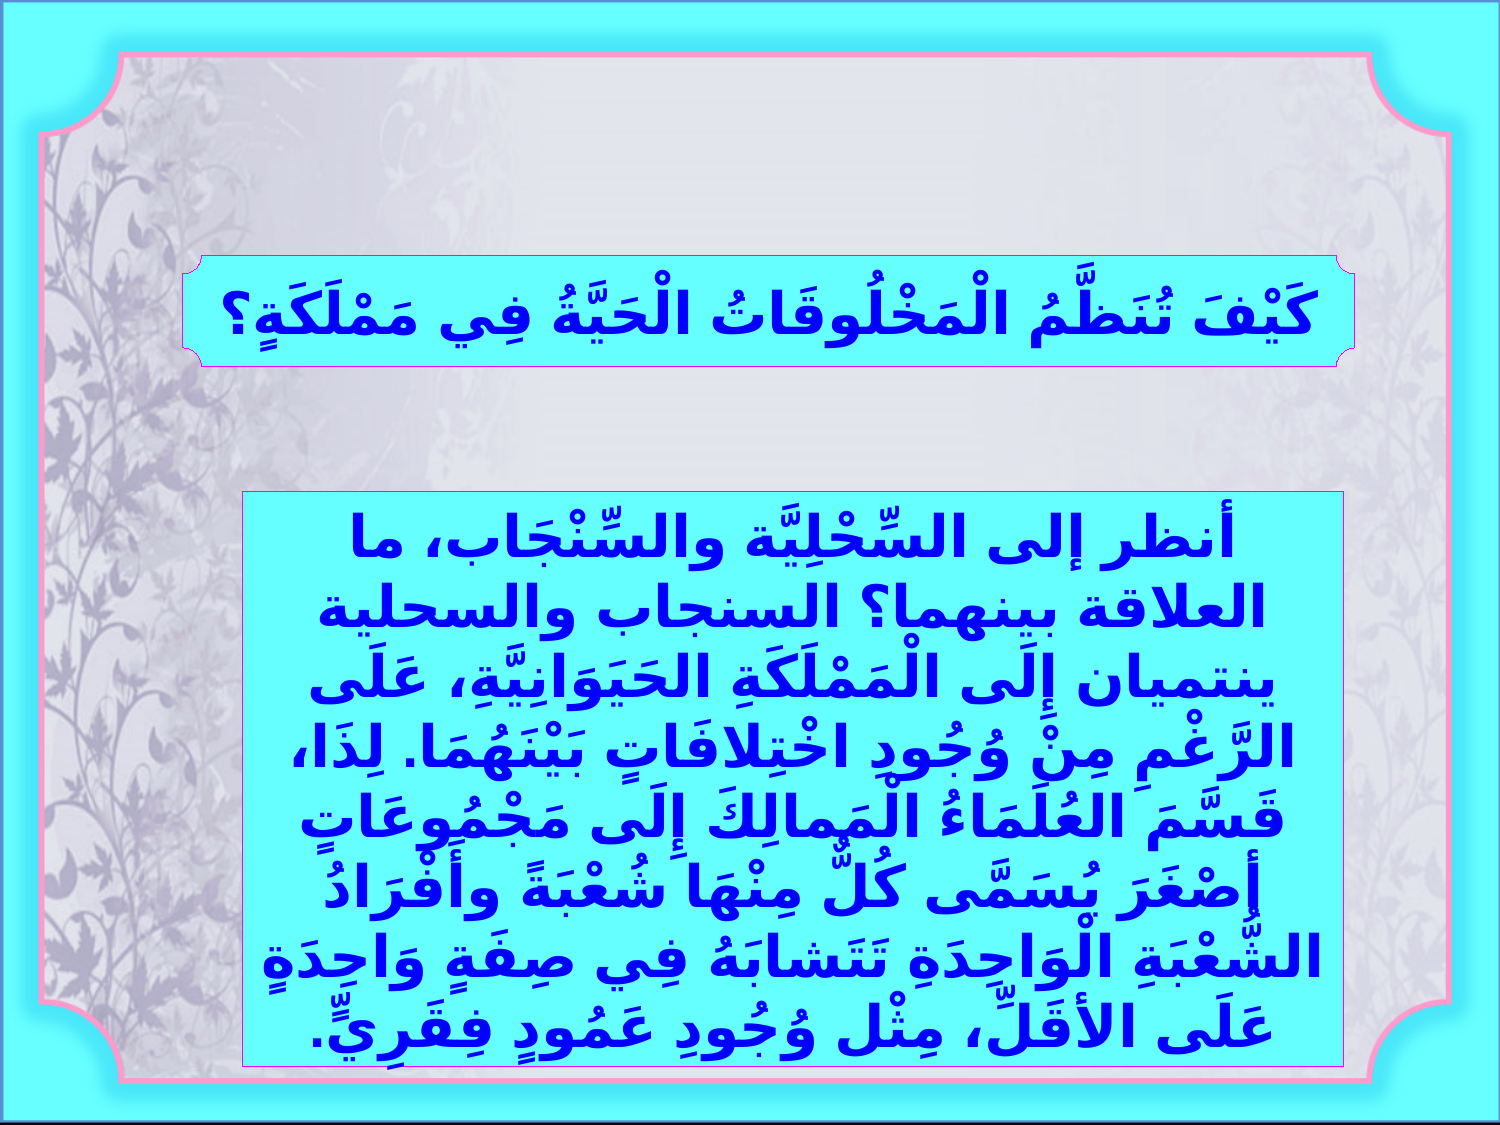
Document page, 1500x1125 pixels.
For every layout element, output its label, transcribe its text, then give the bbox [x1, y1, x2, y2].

footer [512, 1042, 988, 1103]
text_box أنظر إلى السِّحْلِيَّة والسِّنْجَاب، ما العلاقة بينهما؟ السنجاب والسحلية ينتميان إِلَى الْمَمْلَكَةِ الحَيَوَانِيَّةِ، عَلَى الرَّغْمِ مِنْ وُجُودِ اخْتِلافَاتٍ بَيْنَهُمَا. لِذَا، قَسَّمَ العُلَمَاءُ الْمَمالِكَ إِلَى مَجْمُوعَاتٍ أصْغَرَ يُسَمَّى كُلٌّ مِنْهَا شُعْبَةً وأَفْرَادُ الشُّعْبَةِ الْوَاحِدَةِ تَتَشابَهُ فِي صِفَةٍ وَاحِدَةٍ عَلَى الأقَلِّ، مِثْل وُجُودِ عَمُودٍ فِقَرِيٍّ. [242, 491, 1344, 1067]
picture [0, 0, 1500, 1125]
text_box كَيْفَ تُنَظَّمُ الْمَخْلُوقَاتُ الْحَيَّةُ فِي مَمْلَكَةٍ؟ [182, 255, 1355, 367]
